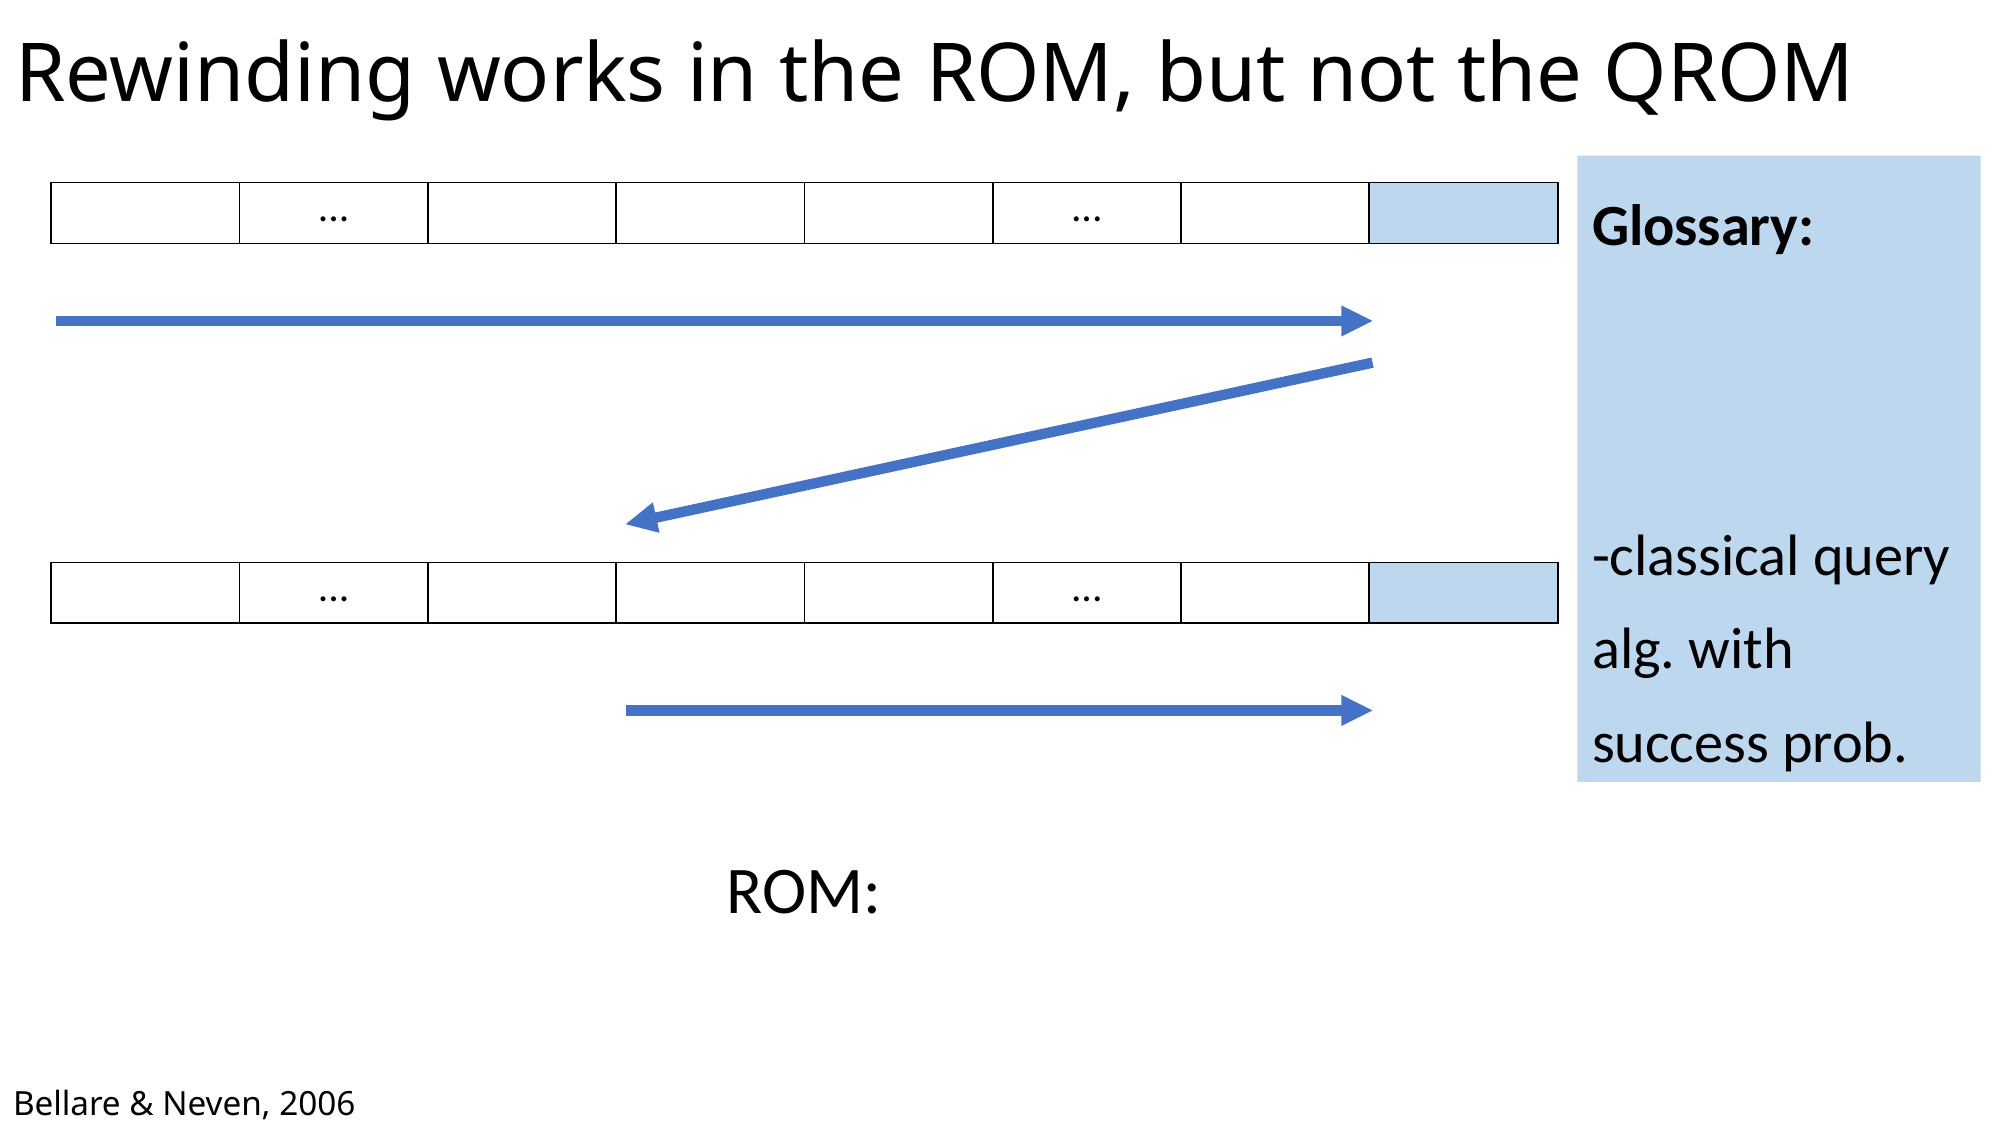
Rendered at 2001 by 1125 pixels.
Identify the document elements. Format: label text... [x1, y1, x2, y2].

text_box Rewinding works in the ROM, but not the QROM [0, 0, 2000, 150]
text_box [625, 362, 1373, 525]
text_box Bellare & Neven, 2006 [0, 1078, 1999, 1125]
